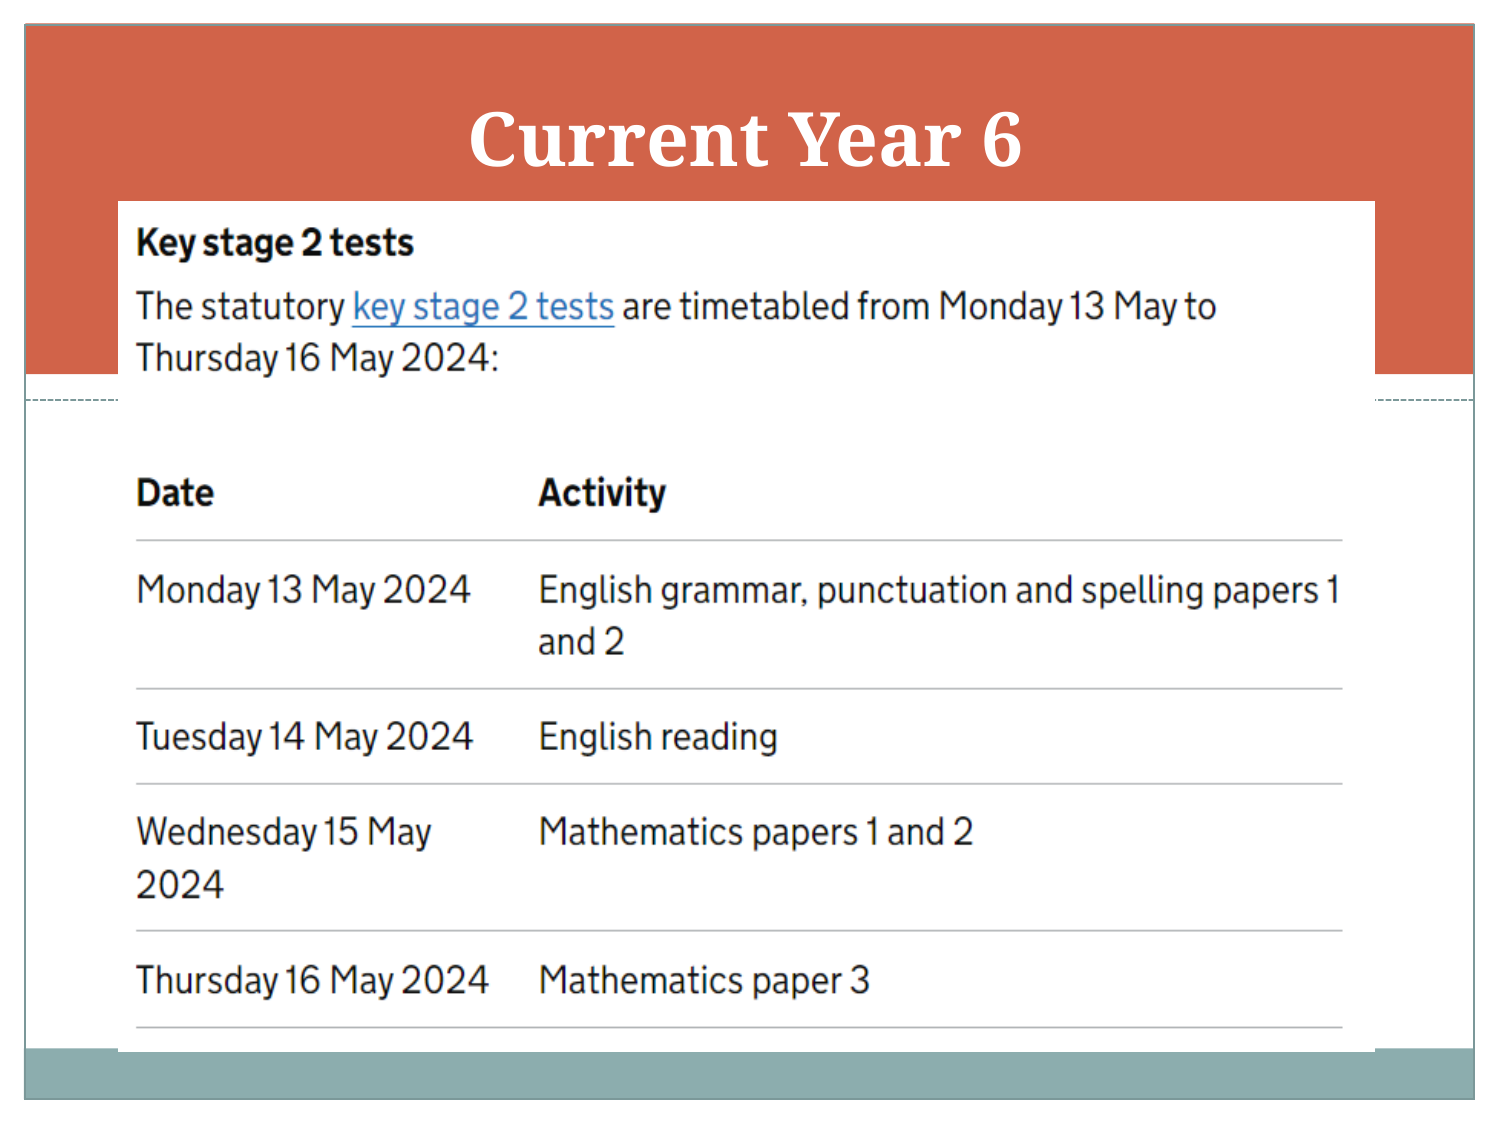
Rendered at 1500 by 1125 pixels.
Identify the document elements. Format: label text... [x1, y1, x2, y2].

picture [117, 200, 1375, 1052]
text_box Current Year 6 [152, 83, 1340, 189]
